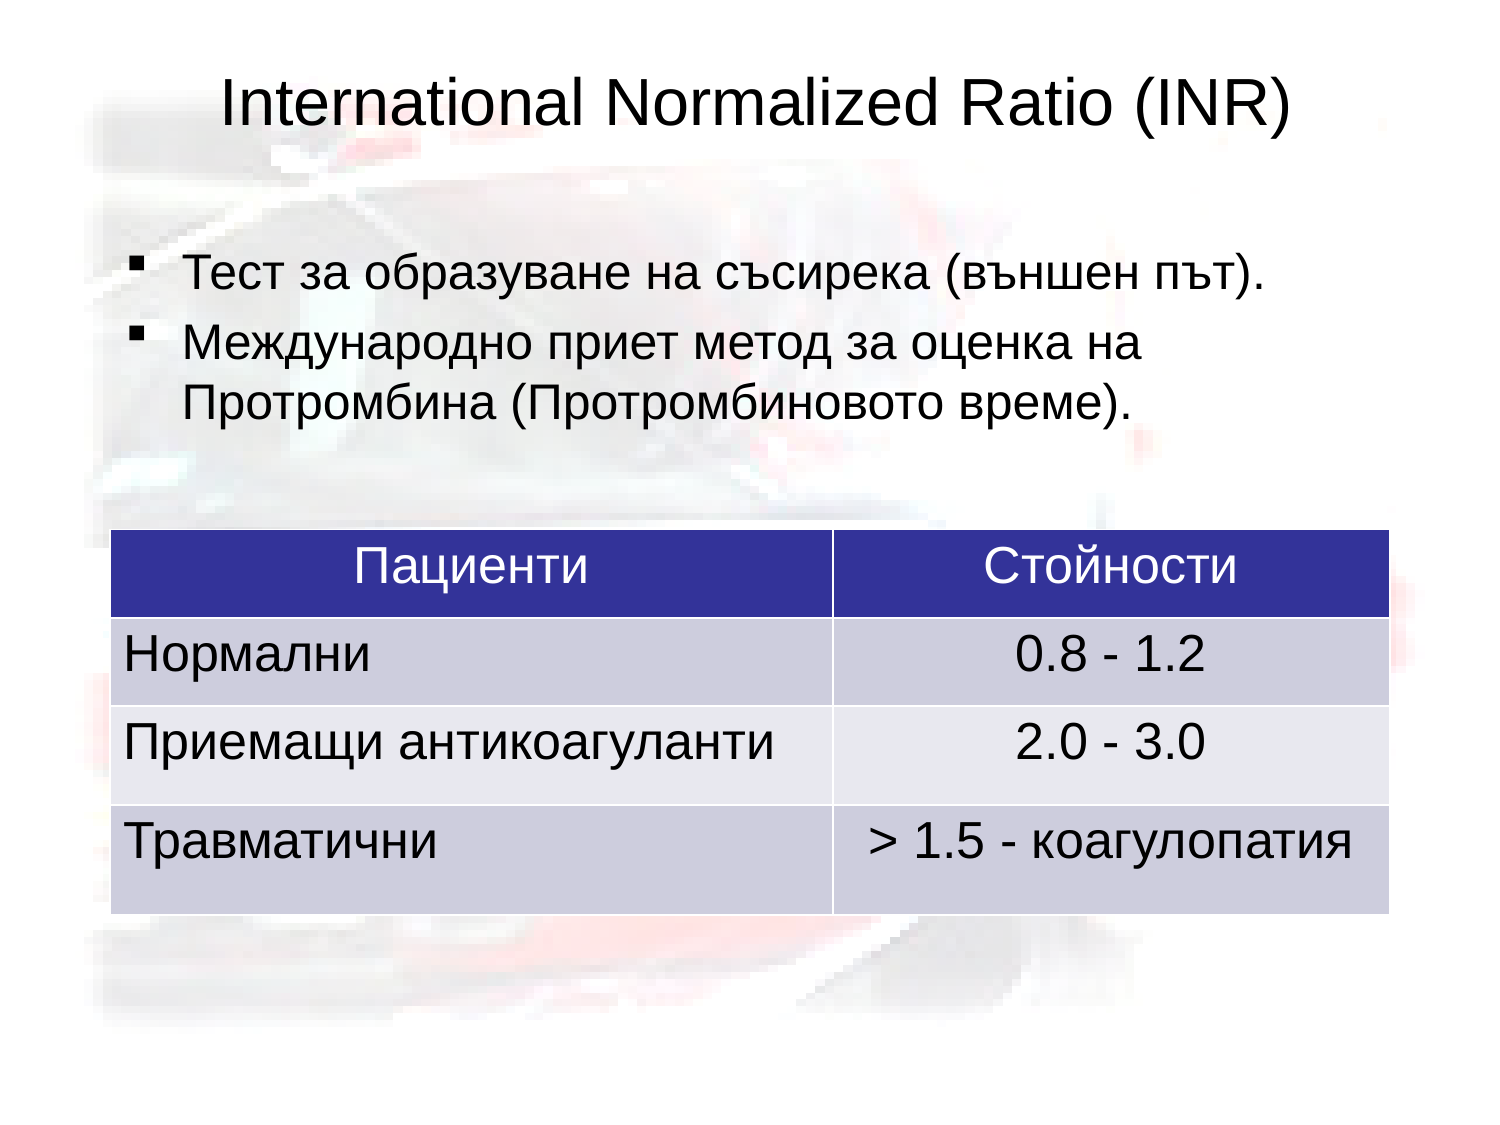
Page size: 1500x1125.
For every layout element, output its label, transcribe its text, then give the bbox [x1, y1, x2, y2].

table_cell Приемащи антикоагуланти [111, 707, 832, 804]
table_cell 2.0 - 3.0 [834, 707, 1389, 804]
list Тест за образуване на съсирека (външен път). Международно приет метод за оценка на Протромбина (Протромбиновото време). [110, 231, 1459, 530]
table_cell > 1.5 - коагулопатия [834, 806, 1389, 914]
table_cell Травматични [111, 806, 832, 914]
table_header Пациенти [111, 530, 832, 617]
table_header Стойности [834, 530, 1389, 617]
title International Normalized Ratio (INR) [101, 0, 1412, 210]
table_cell 0.8 - 1.2 [834, 619, 1389, 705]
table_cell Нормални [111, 619, 832, 705]
